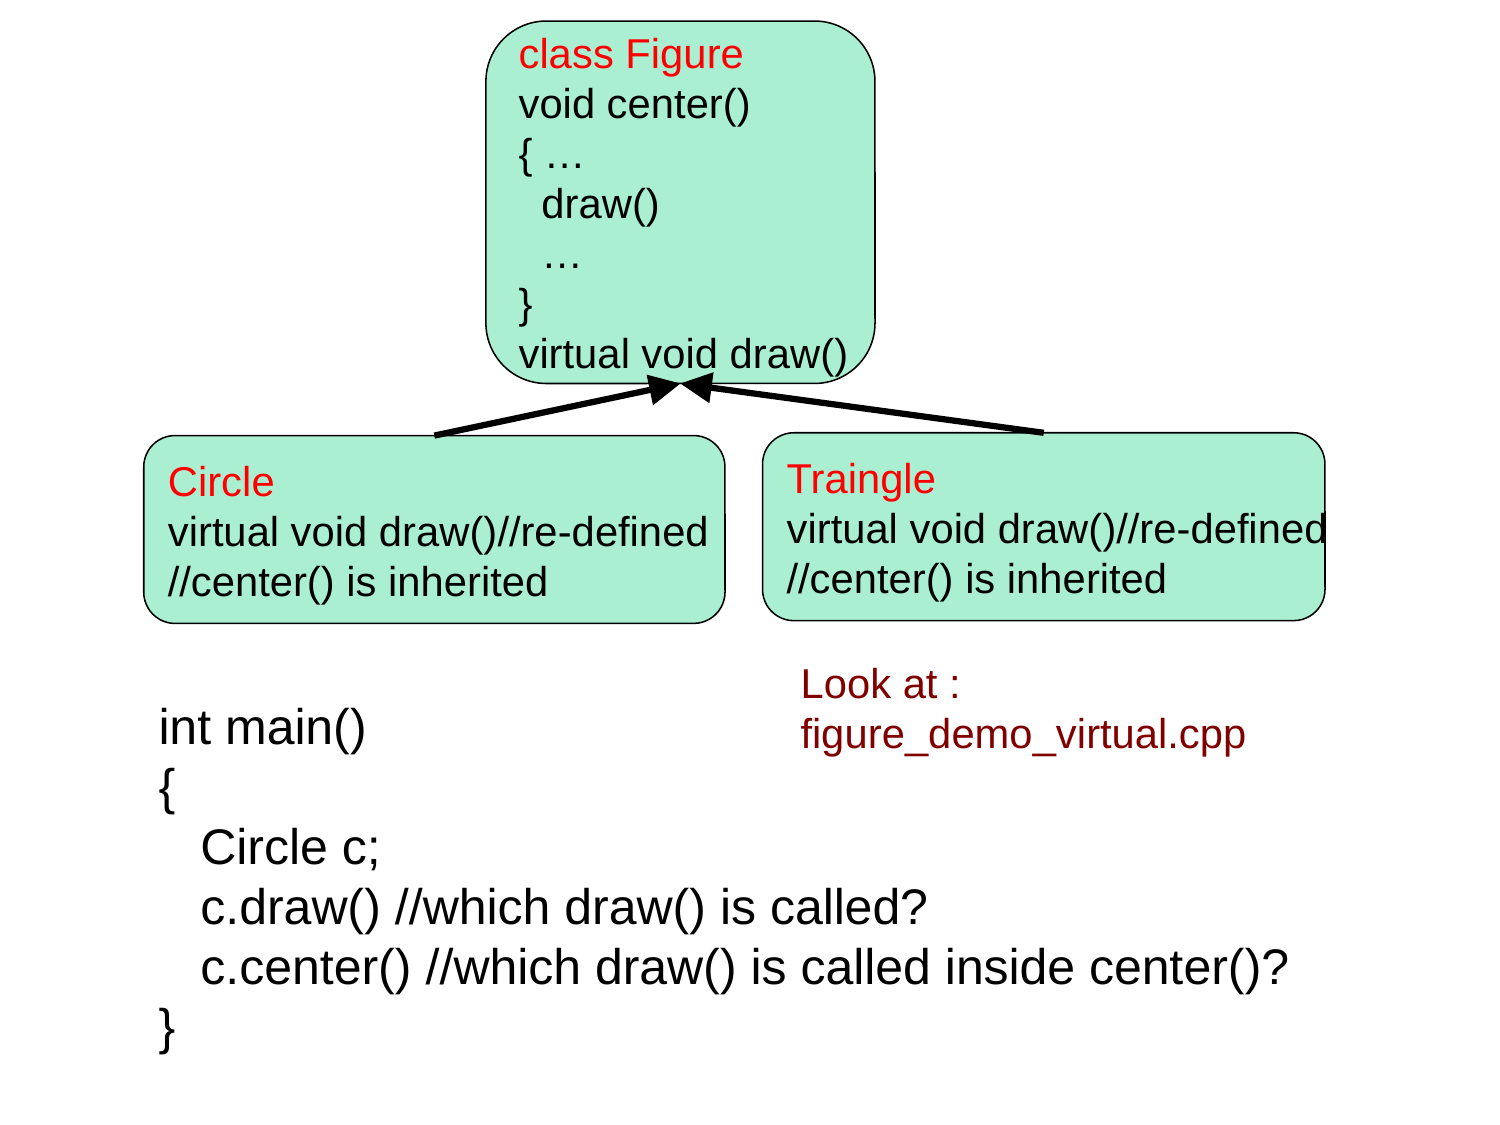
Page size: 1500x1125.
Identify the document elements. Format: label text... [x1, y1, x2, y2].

text_box class Figure void center() { … draw() … } virtual void draw() [485, 21, 876, 381]
text_box int main() { Circle c; c.draw() //which draw() is called? c.center() //which draw() is called inside center()? } [143, 687, 1382, 1063]
text_box Circle virtual void draw()//re-defined //center() is inherited [143, 435, 726, 624]
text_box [682, 383, 1044, 433]
text_box Look at : figure_demo_virtual.cpp [785, 649, 1443, 765]
text_box Traingle virtual void draw()//re-defined //center() is inherited [762, 432, 1326, 621]
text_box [434, 383, 681, 436]
